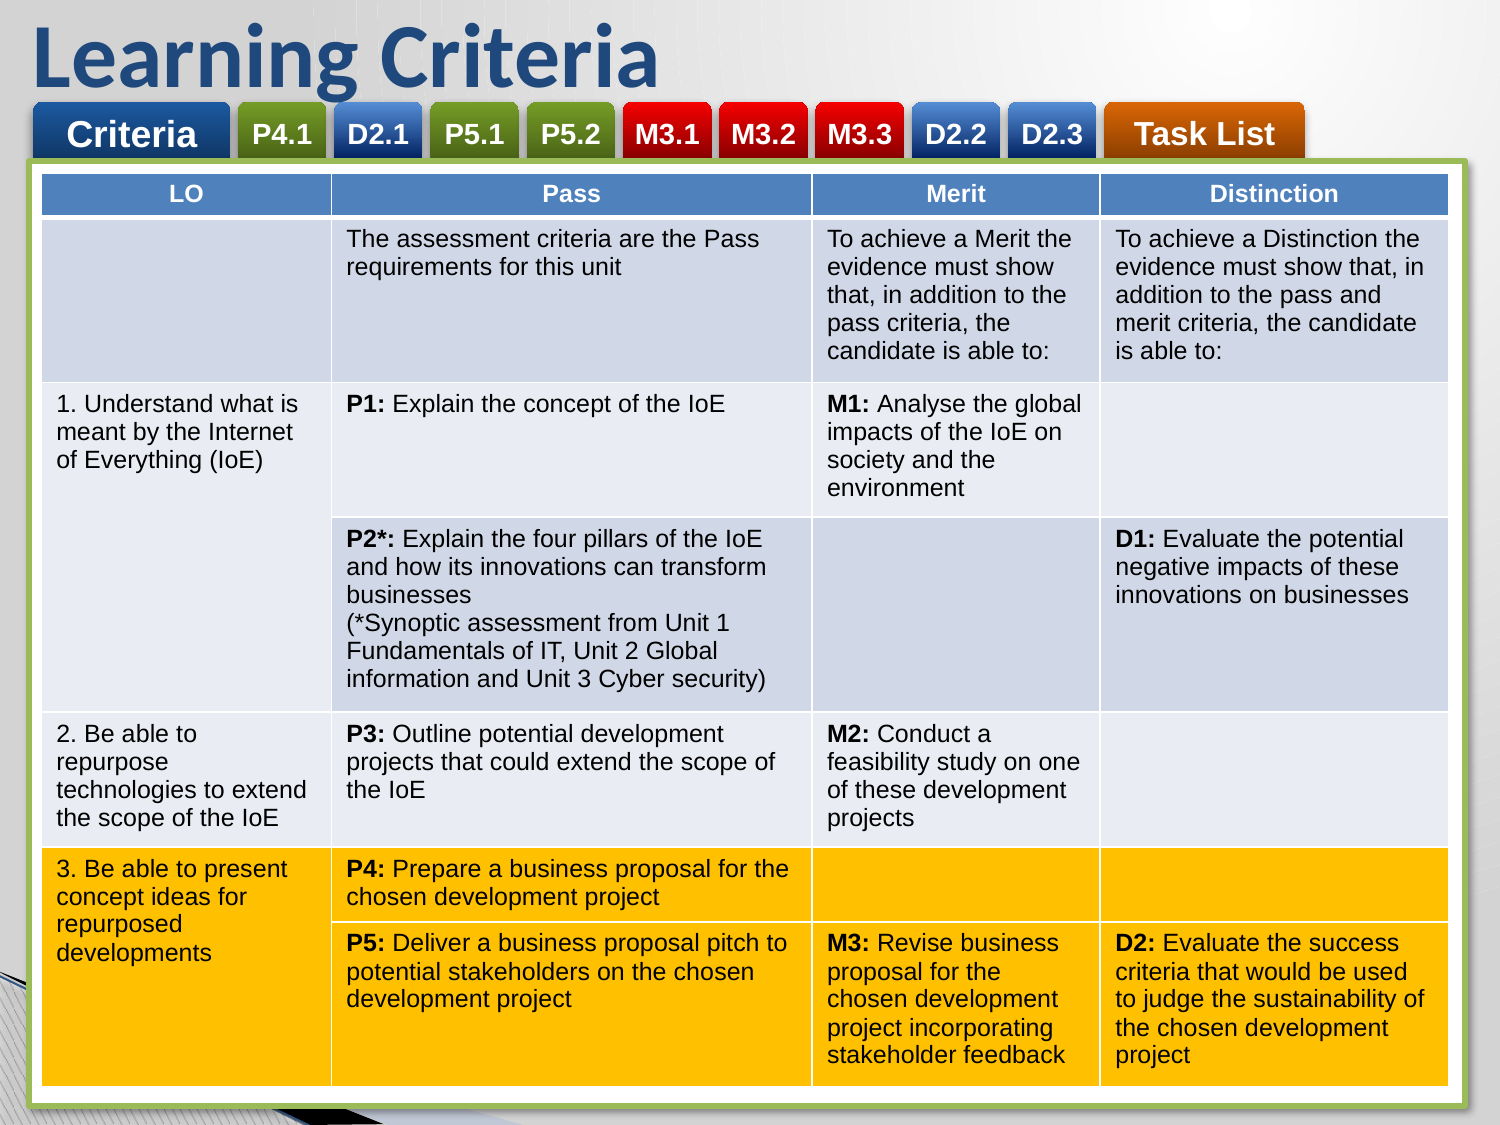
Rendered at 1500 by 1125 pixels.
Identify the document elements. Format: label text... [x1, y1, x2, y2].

table_cell To achieve a Distinction the evidence must show that, in addition to the pass and merit criteria, the candidate is able to: [1101, 220, 1448, 382]
table_cell P3: Outline potential development projects that could extend the scope of the IoE [332, 713, 811, 846]
table_cell [1101, 383, 1448, 516]
table_cell 3. Be able to present concept ideas for repurposed developments [42, 848, 331, 1086]
table_cell 2. Be able to repurpose technologies to extend the scope of the IoE [42, 713, 331, 846]
table_cell [813, 848, 1099, 921]
table_cell [1101, 713, 1448, 846]
table_header Pass [332, 174, 811, 215]
picture [281, 1114, 303, 1125]
table_cell M1: Analyse the global impacts of the IoE on society and the environment [813, 383, 1099, 516]
text_box e [551, 0, 603, 5]
table_cell P5: Deliver a business proposal pitch to potential stakeholders on the chosen development project [332, 923, 811, 1086]
table_cell The assessment criteria are the Pass requirements for this unit [332, 220, 811, 382]
table_header LO [42, 174, 331, 215]
table_cell 1. Understand what is meant by the Internet of Everything (IoE) [42, 383, 331, 711]
table_cell [813, 518, 1099, 711]
table_cell D2: Evaluate the success criteria that would be used to judge the sustainability of the chosen development project [1101, 923, 1448, 1086]
title Learning Criteria [17, 0, 1282, 102]
table_cell D1: Evaluate the potential negative impacts of these innovations on businesses [1101, 518, 1448, 711]
table_cell M3: Revise business proposal for the chosen development project incorporating stakeholder feedback [813, 923, 1099, 1086]
table_cell P1: Explain the concept of the IoE [332, 383, 811, 516]
table_cell [1101, 848, 1448, 921]
table_cell P2*: Explain the four pillars of the IoE and how its innovations can transform businesses (*Synoptic assessment from Unit 1 Fundamentals of IT, Unit 2 Global information and Unit 3 Cyber security) [332, 518, 811, 711]
table_header Distinction [1101, 174, 1448, 215]
table_cell P4: Prepare a business proposal for the chosen development project [332, 848, 811, 921]
table_header Merit [813, 174, 1099, 215]
table_cell M2: Conduct a feasibility study on one of these development projects [813, 713, 1099, 846]
table_cell To achieve a Merit the evidence must show that, in addition to the pass criteria, the candidate is able to: [813, 220, 1099, 382]
table_cell [42, 220, 331, 382]
